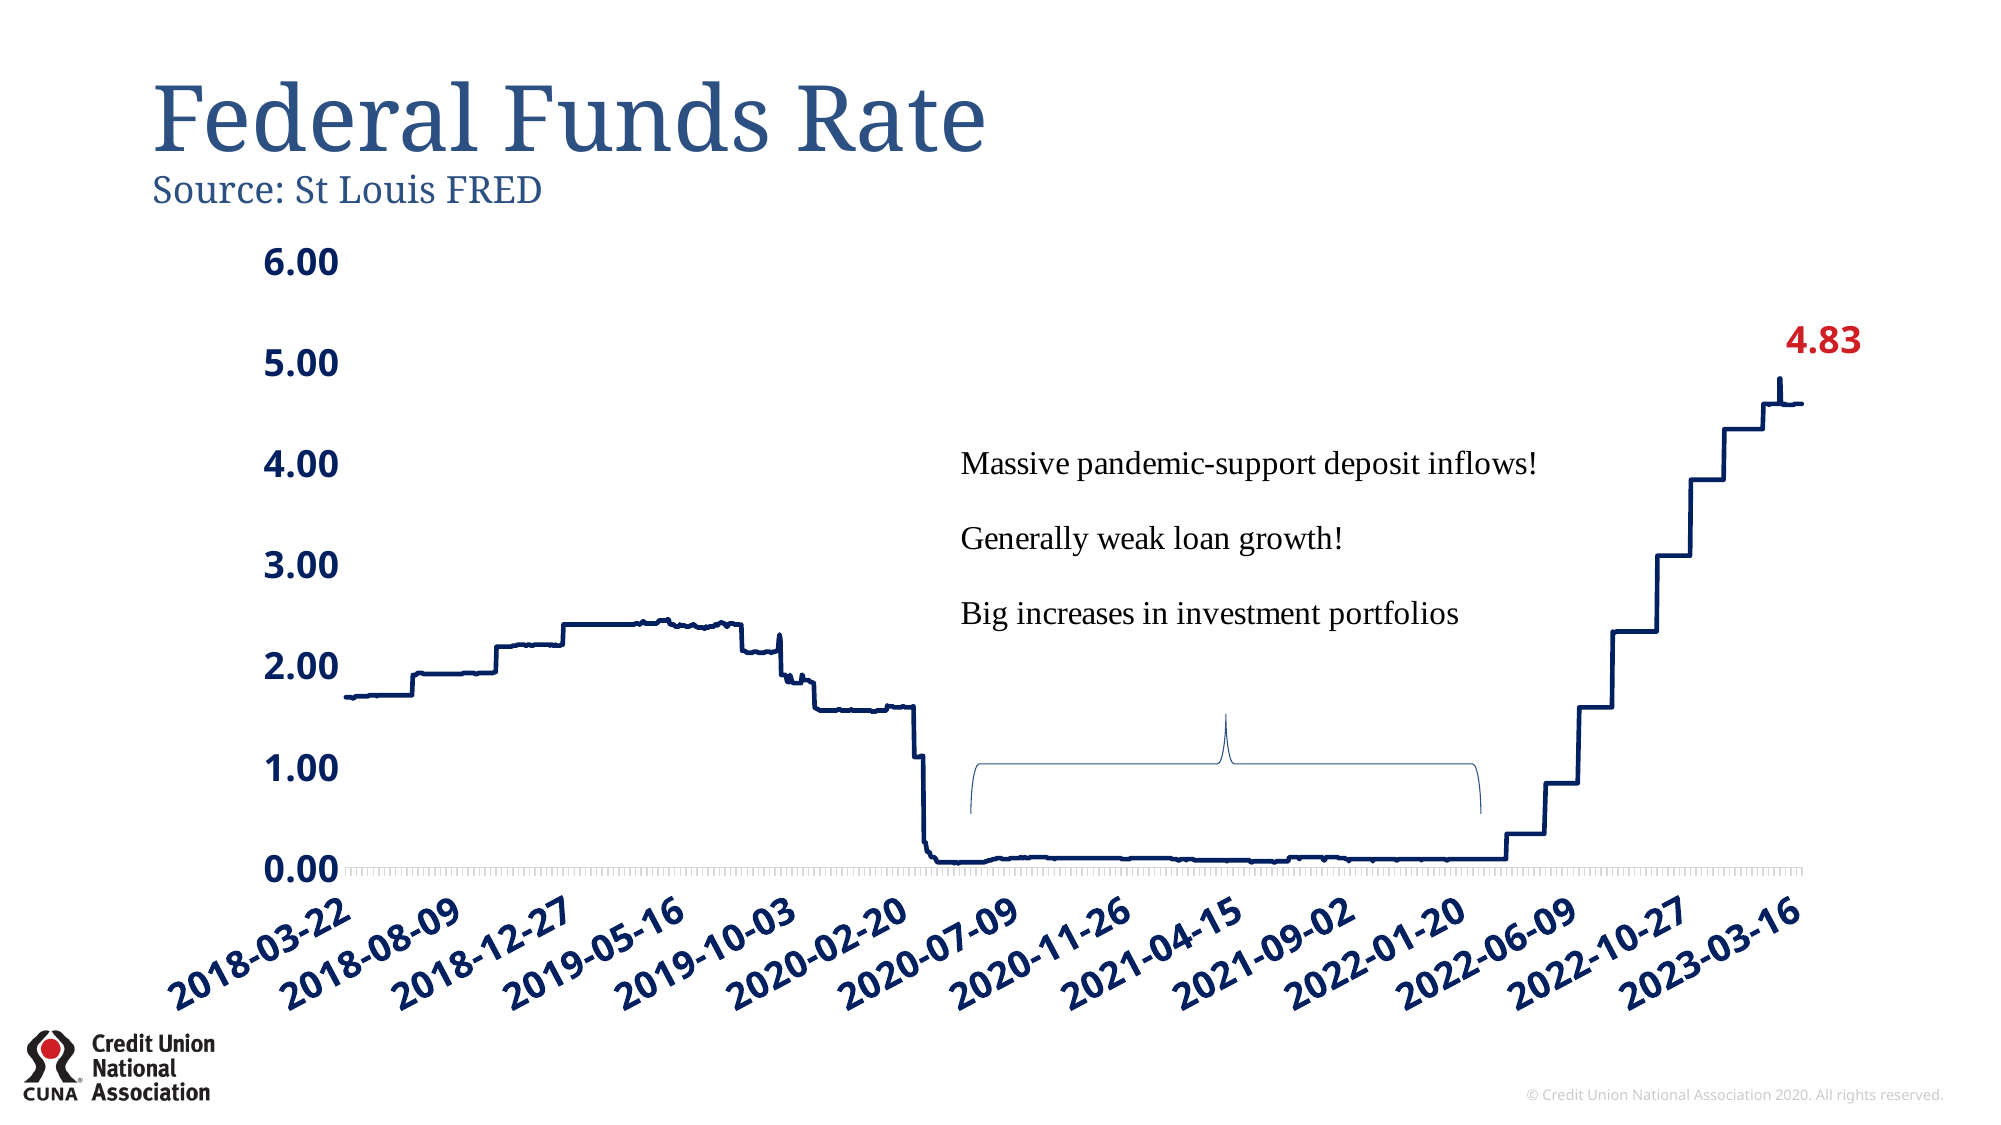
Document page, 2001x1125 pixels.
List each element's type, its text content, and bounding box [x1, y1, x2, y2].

picture [12, 1018, 225, 1112]
chart [137, 224, 1863, 1038]
title Federal Funds Rate Source: St Louis FRED [137, 59, 1863, 224]
